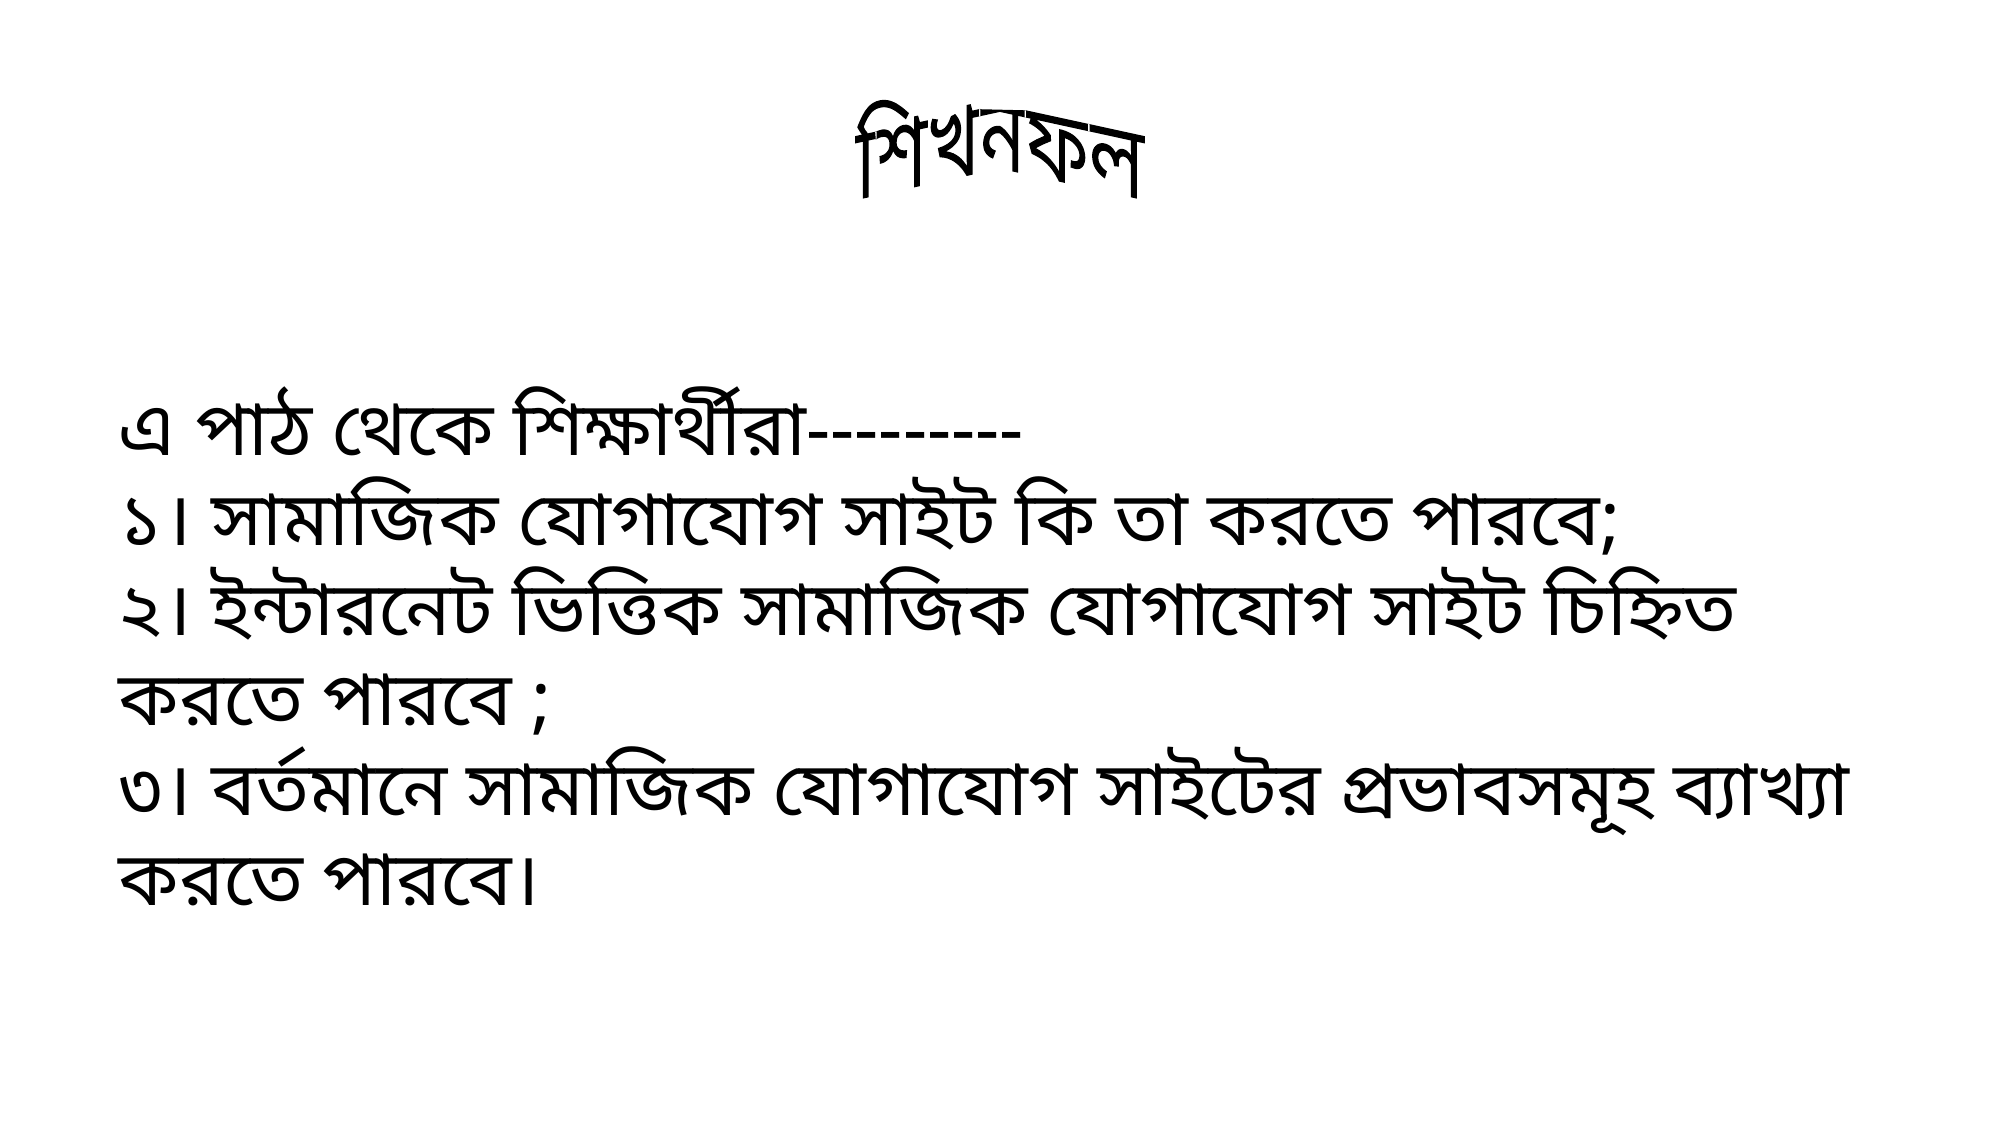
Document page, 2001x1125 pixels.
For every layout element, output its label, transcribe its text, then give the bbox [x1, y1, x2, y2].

text_box এ পাঠ থেকে শিক্ষার্থীরা--------- ১। সামাজিক যোগাযোগ সাইট কি তা করতে পারবে; ২। ইন্টারনেট ভিত্তিক সামাজিক যোগাযোগ সাইট চিহ্নিত করতে পারবে ; ৩। বর্তমানে সামাজিক যোগাযোগ সাইটের প্রভাবসমূহ ব্যাখ্যা করতে পারবে। [104, 373, 1933, 928]
